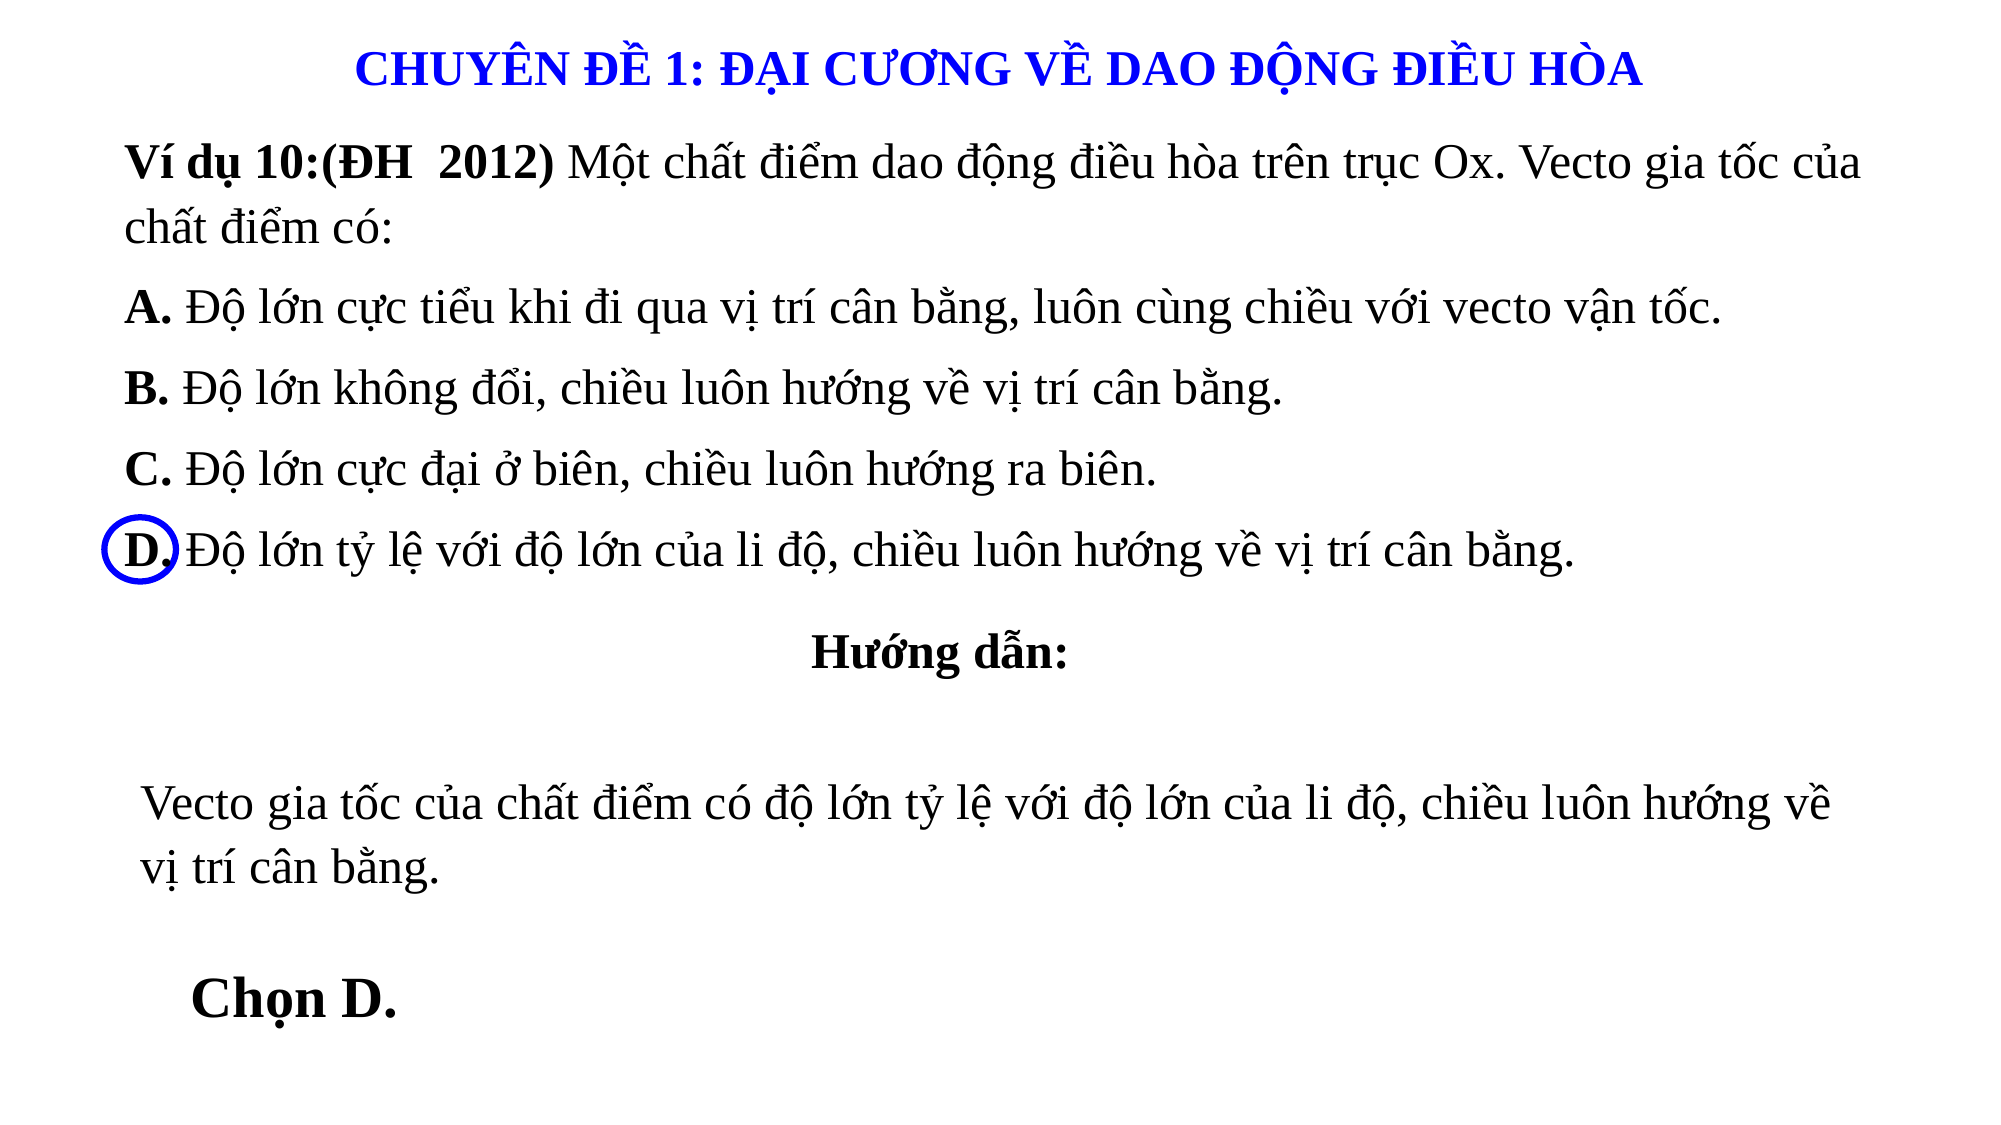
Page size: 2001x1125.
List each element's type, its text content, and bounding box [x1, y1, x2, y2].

text_box Vecto gia tốc của chất điểm có độ lớn tỷ lệ với độ lớn của li độ, chiều luôn hướng về vị trí cân bằng. [126, 757, 1890, 901]
text_box CHUYÊN ĐỀ 1: ĐẠI CƯƠNG VỀ DAO ĐỘNG ĐIỀU HÒA [327, 24, 1671, 103]
text_box [103, 531, 109, 568]
text_box Ví dụ 10:(ĐH 2012) Một chất điểm dao động điều hòa trên trục Ox. Vecto gia tốc của chất điểm có: A. Độ lớn cực tiểu khi đi qua vị trí cân bằng, luôn cùng chiều với vecto vận tốc. B. Độ lớn không đổi, chiều luôn hướng về vị trí cân bằng. C. Độ lớn cực đại ở biên, chiều luôn hướng ra biên. D. Độ lớn tỷ lệ với độ lớn của li độ, chiều luôn hướng về vị trí cân bằng. [109, 117, 1890, 584]
text_box Hướng dẫn: [440, 606, 1441, 686]
